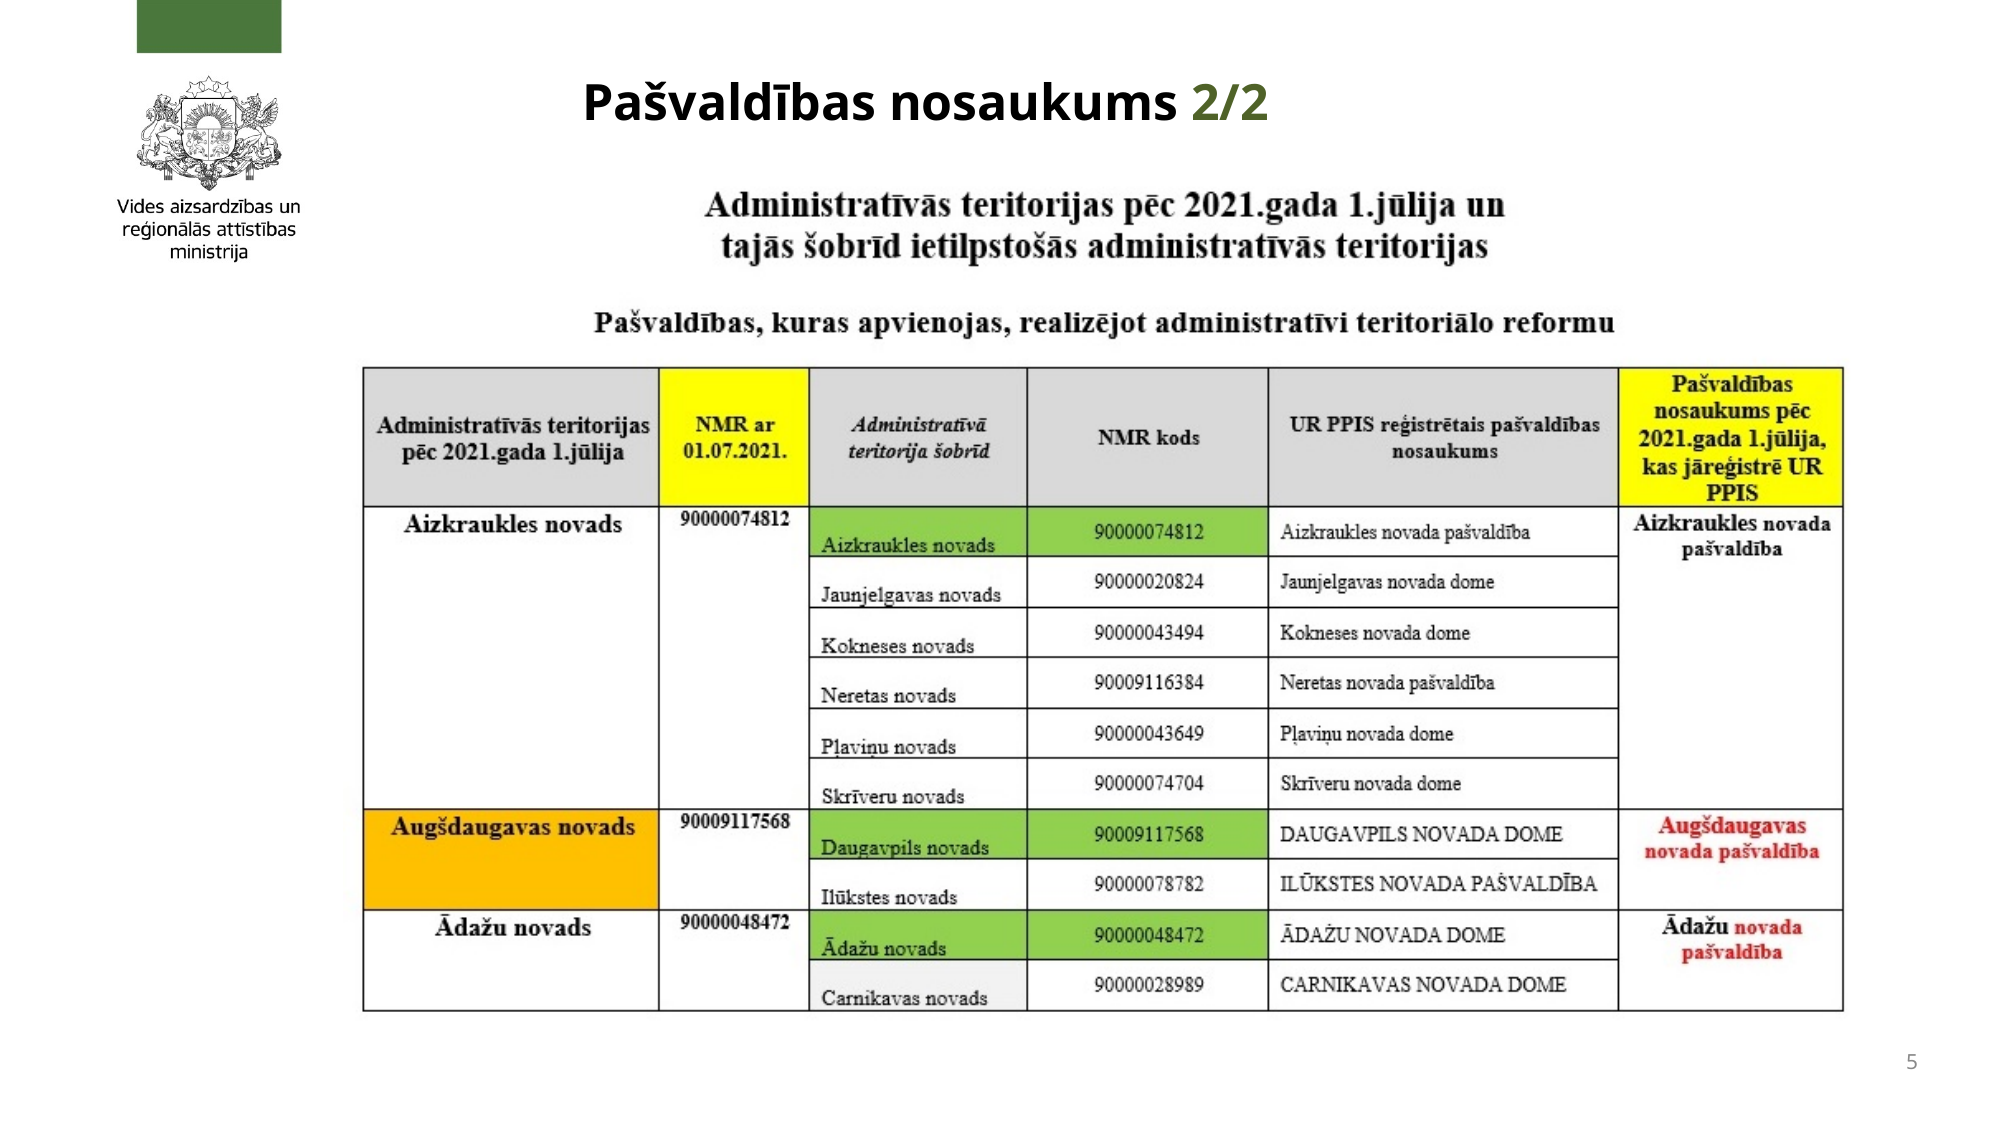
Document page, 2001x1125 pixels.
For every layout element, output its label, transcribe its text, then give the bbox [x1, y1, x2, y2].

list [342, 174, 1864, 1050]
title Pašvaldības nosaukums 2/2 [566, 62, 1900, 233]
picture [64, 0, 354, 322]
slide_number 5 [1866, 1037, 1934, 1088]
